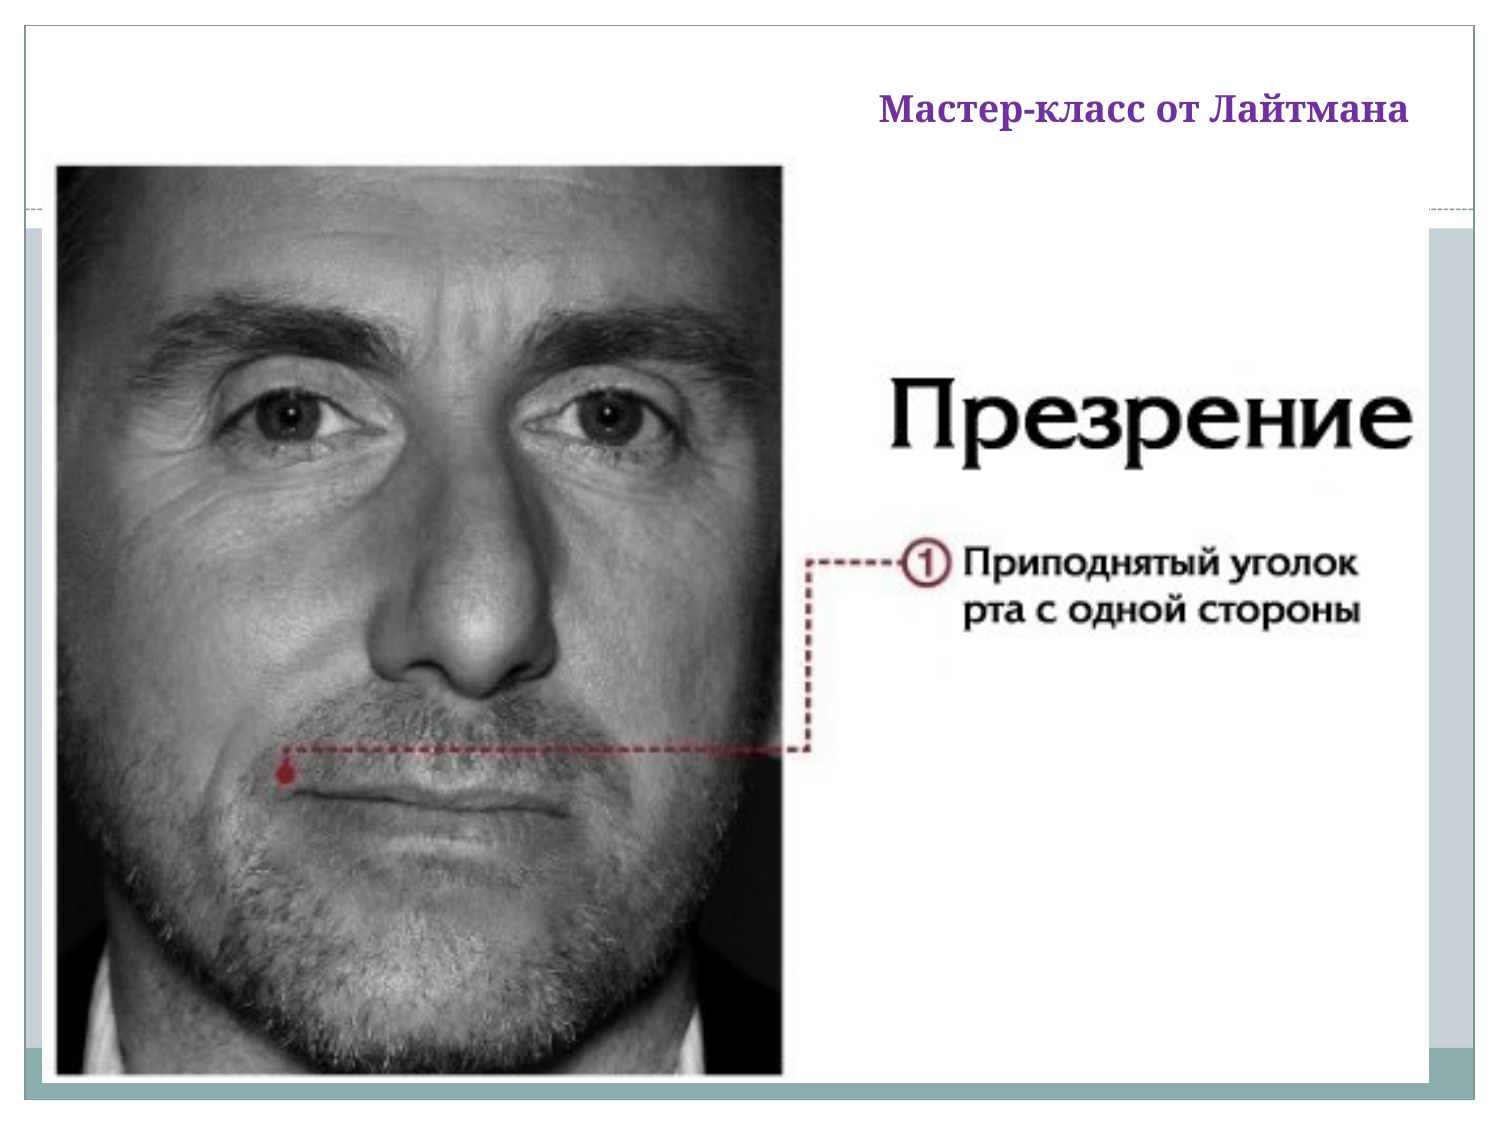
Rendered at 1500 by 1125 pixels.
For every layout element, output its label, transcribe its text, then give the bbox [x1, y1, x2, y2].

title Мастер-класс от Лайтмана [75, 45, 1425, 138]
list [41, 145, 1429, 1083]
